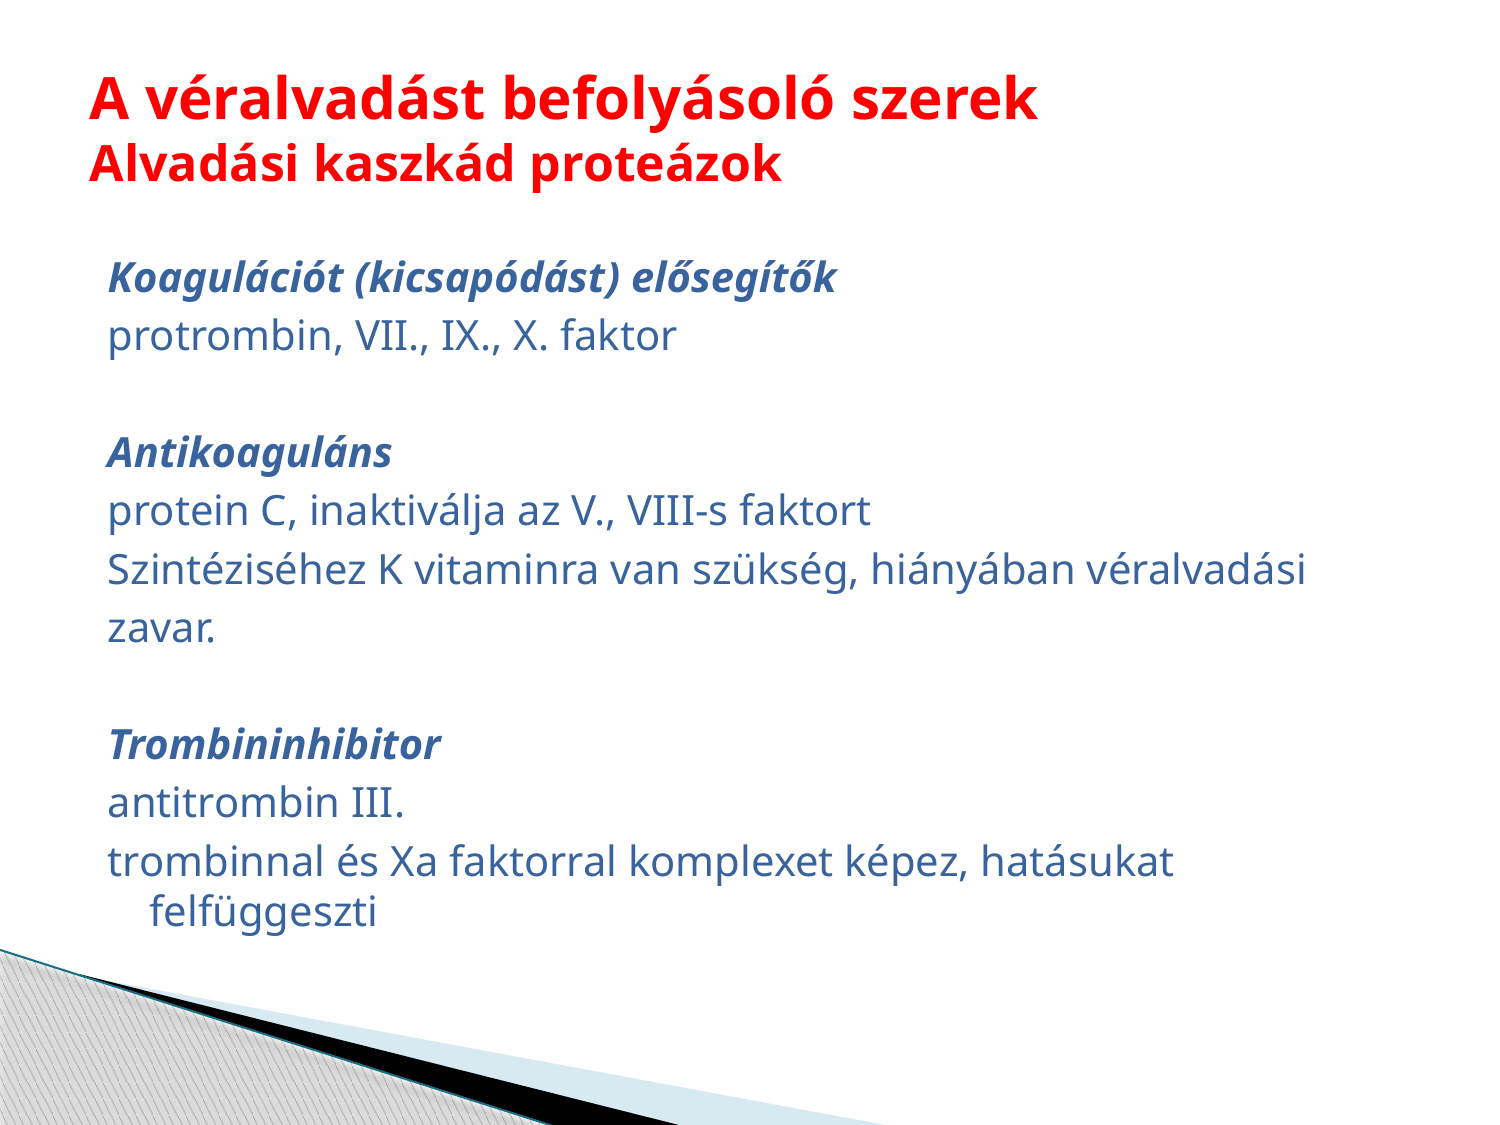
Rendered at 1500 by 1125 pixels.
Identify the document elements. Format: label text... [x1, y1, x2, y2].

list Koagulációt (kicsapódást) elősegítők protrombin, VII., IX., X. faktor Antikoaguláns protein C, inaktiválja az V., VIII-s faktort Szintéziséhez K vitaminra van szükség, hiányában véralvadási zavar. Trombininhibitor antitrombin III. trombinnal és Xa faktorral komplexet képez, hatásukat felfüggeszti [75, 243, 1425, 986]
title A véralvadást befolyásoló szerek Alvadási kaszkád proteázok [75, 45, 1425, 209]
